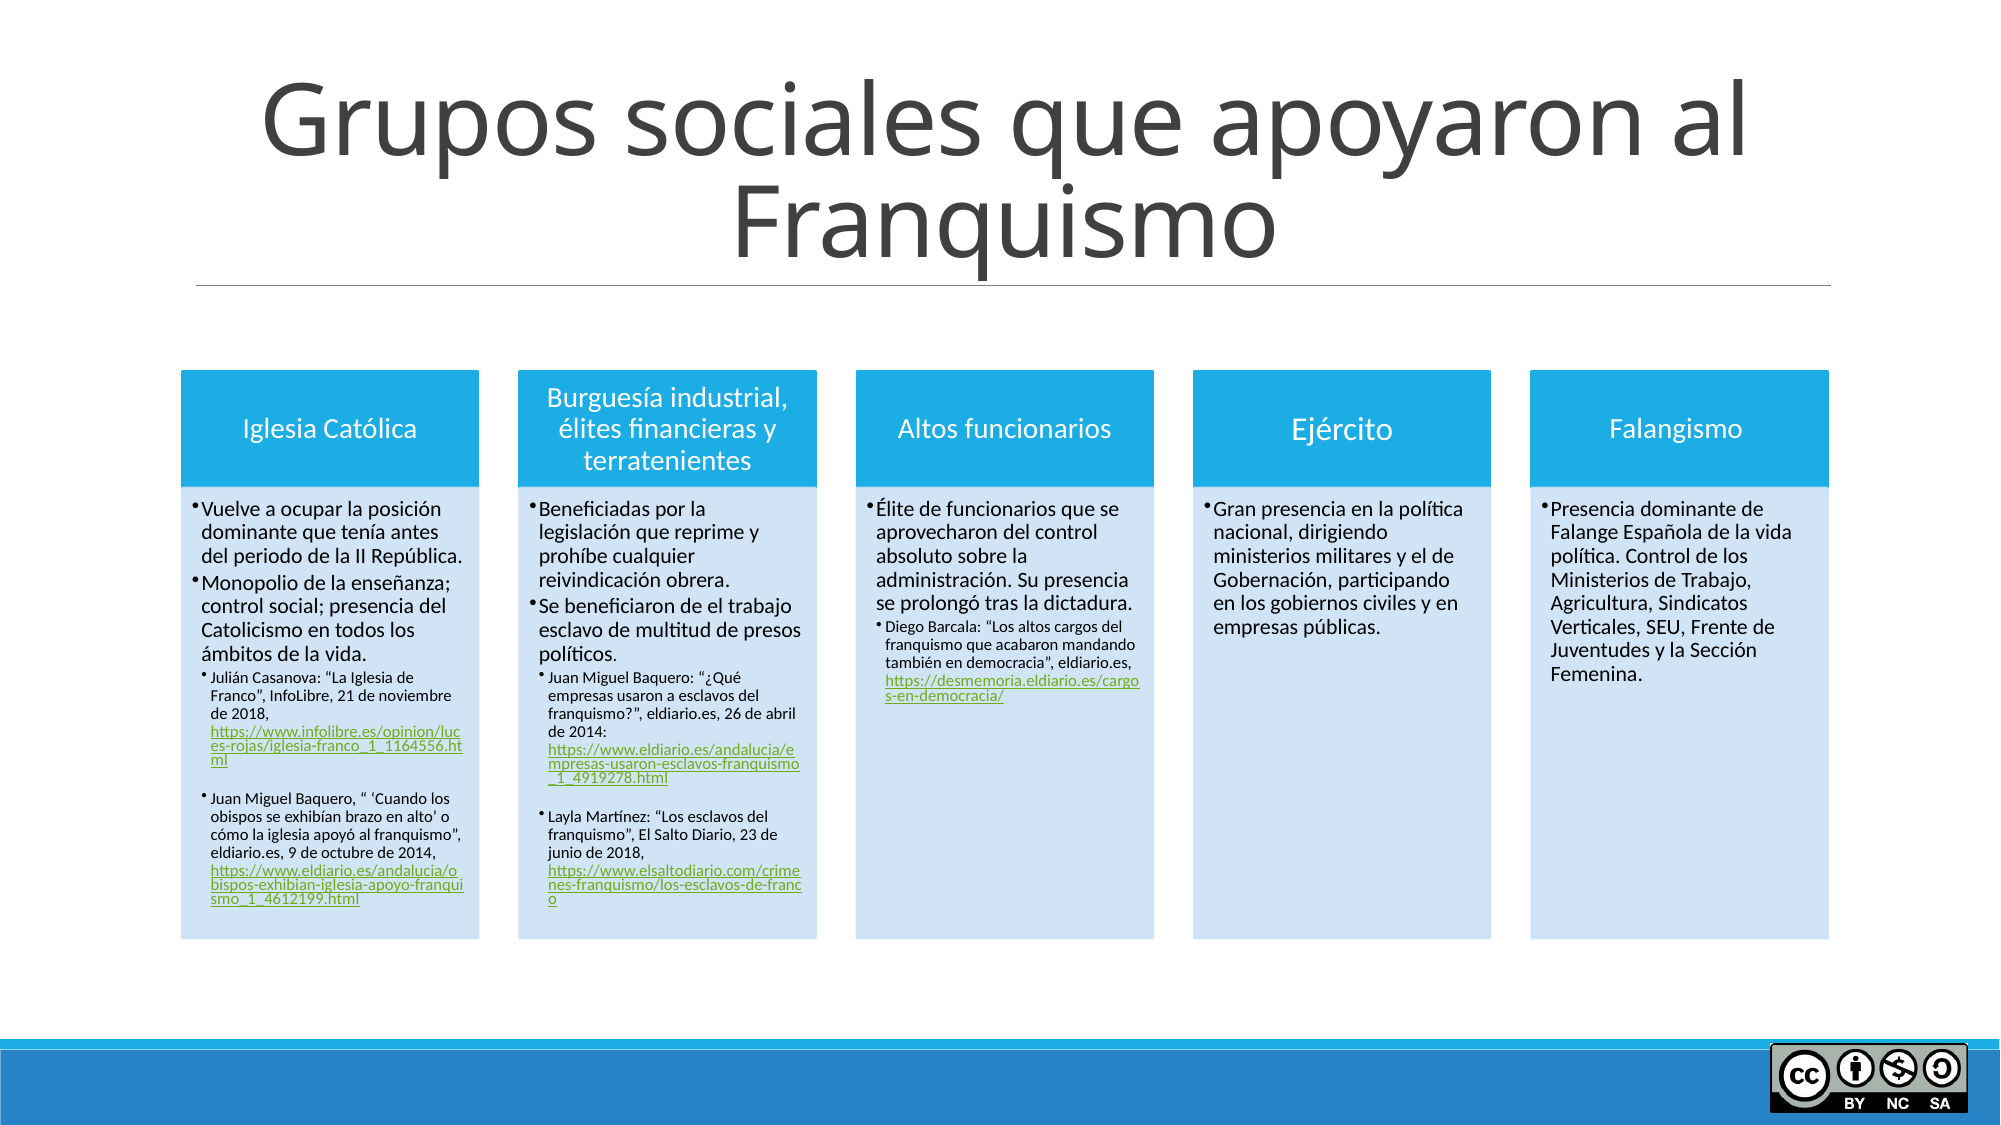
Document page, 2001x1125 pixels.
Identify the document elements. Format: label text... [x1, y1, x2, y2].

title Grupos sociales que apoyaron al Franquismo [180, 47, 1830, 285]
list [179, 343, 1831, 966]
picture [1769, 1042, 1969, 1113]
